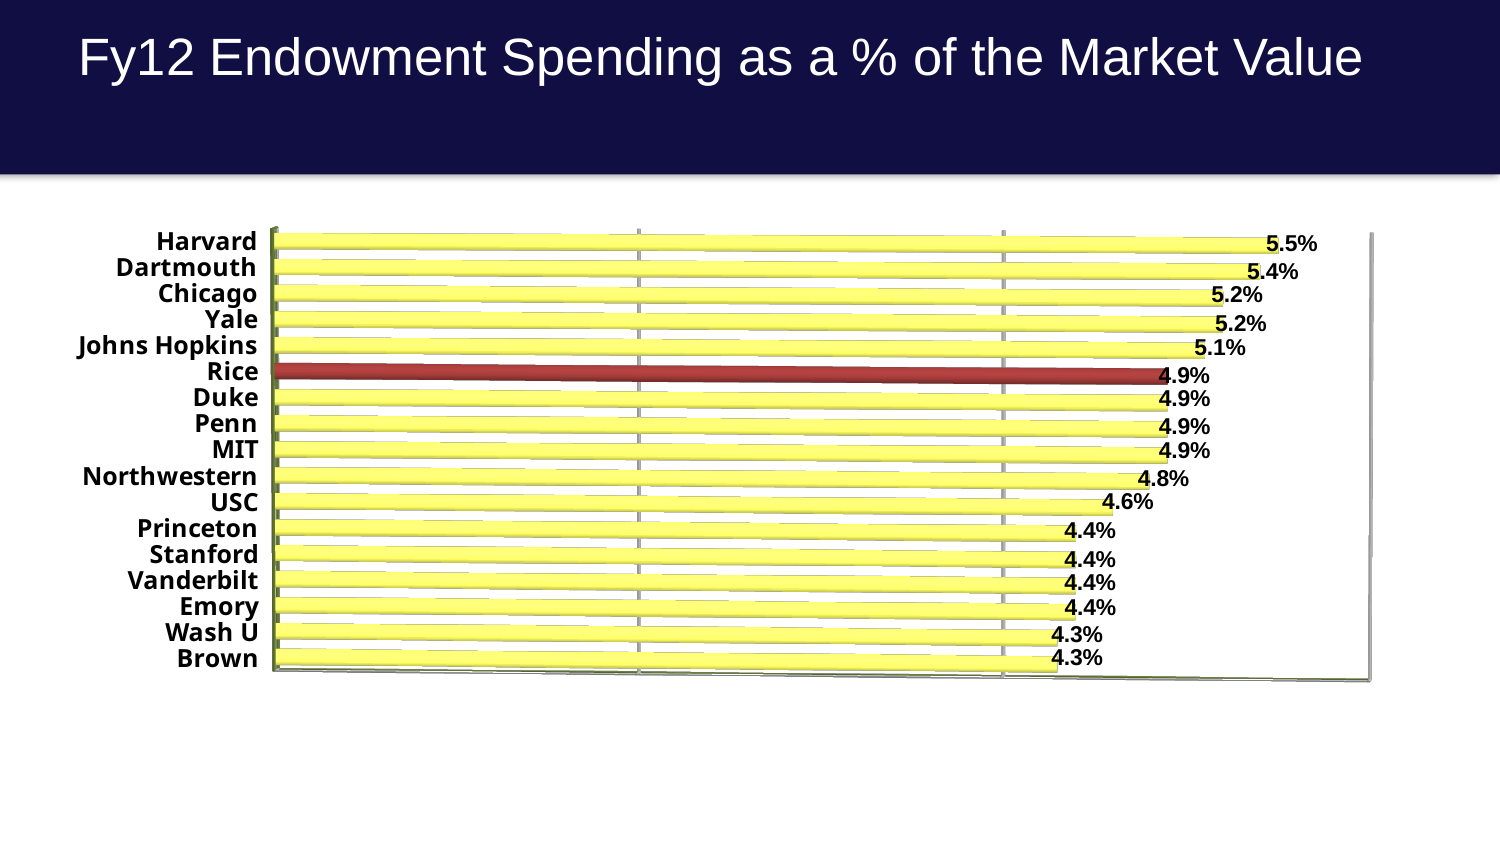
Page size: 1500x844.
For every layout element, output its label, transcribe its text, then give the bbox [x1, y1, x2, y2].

title Fy12 Endowment Spending as a % of the Market Value [63, 22, 1414, 151]
chart [40, 202, 1391, 745]
